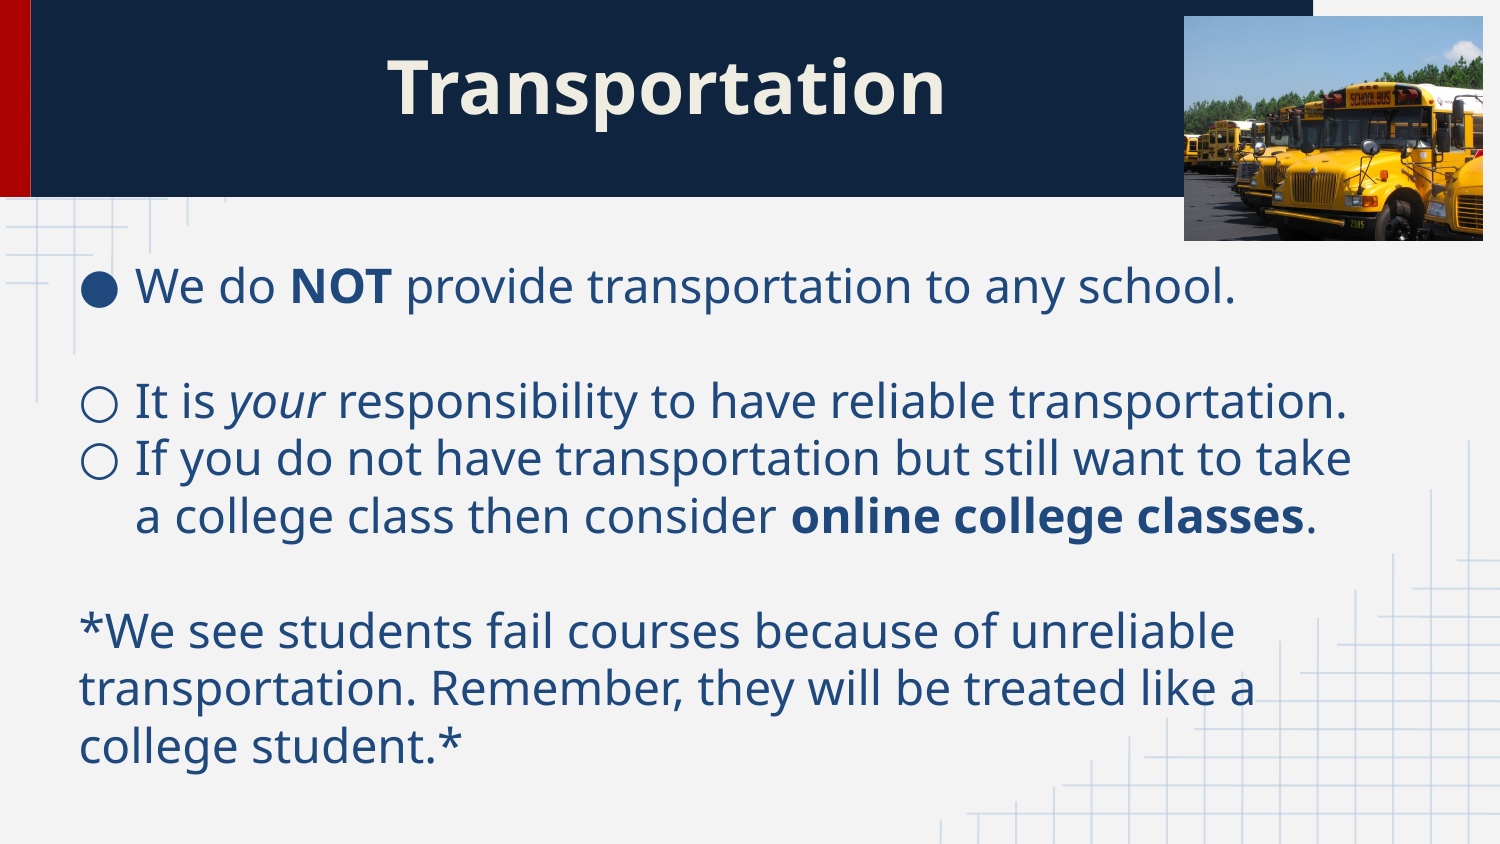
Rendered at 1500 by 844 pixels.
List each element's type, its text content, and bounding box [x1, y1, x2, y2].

picture [1183, 16, 1483, 241]
list We do NOT provide transportation to any school. It is your responsibility to have reliable transportation. If you do not have transportation but still want to take a college class then consider online college classes. *We see students fail courses because of unreliable transportation. Remember, they will be treated like a college student.* [50, 240, 1378, 778]
text_box Transportation [36, 15, 1184, 155]
